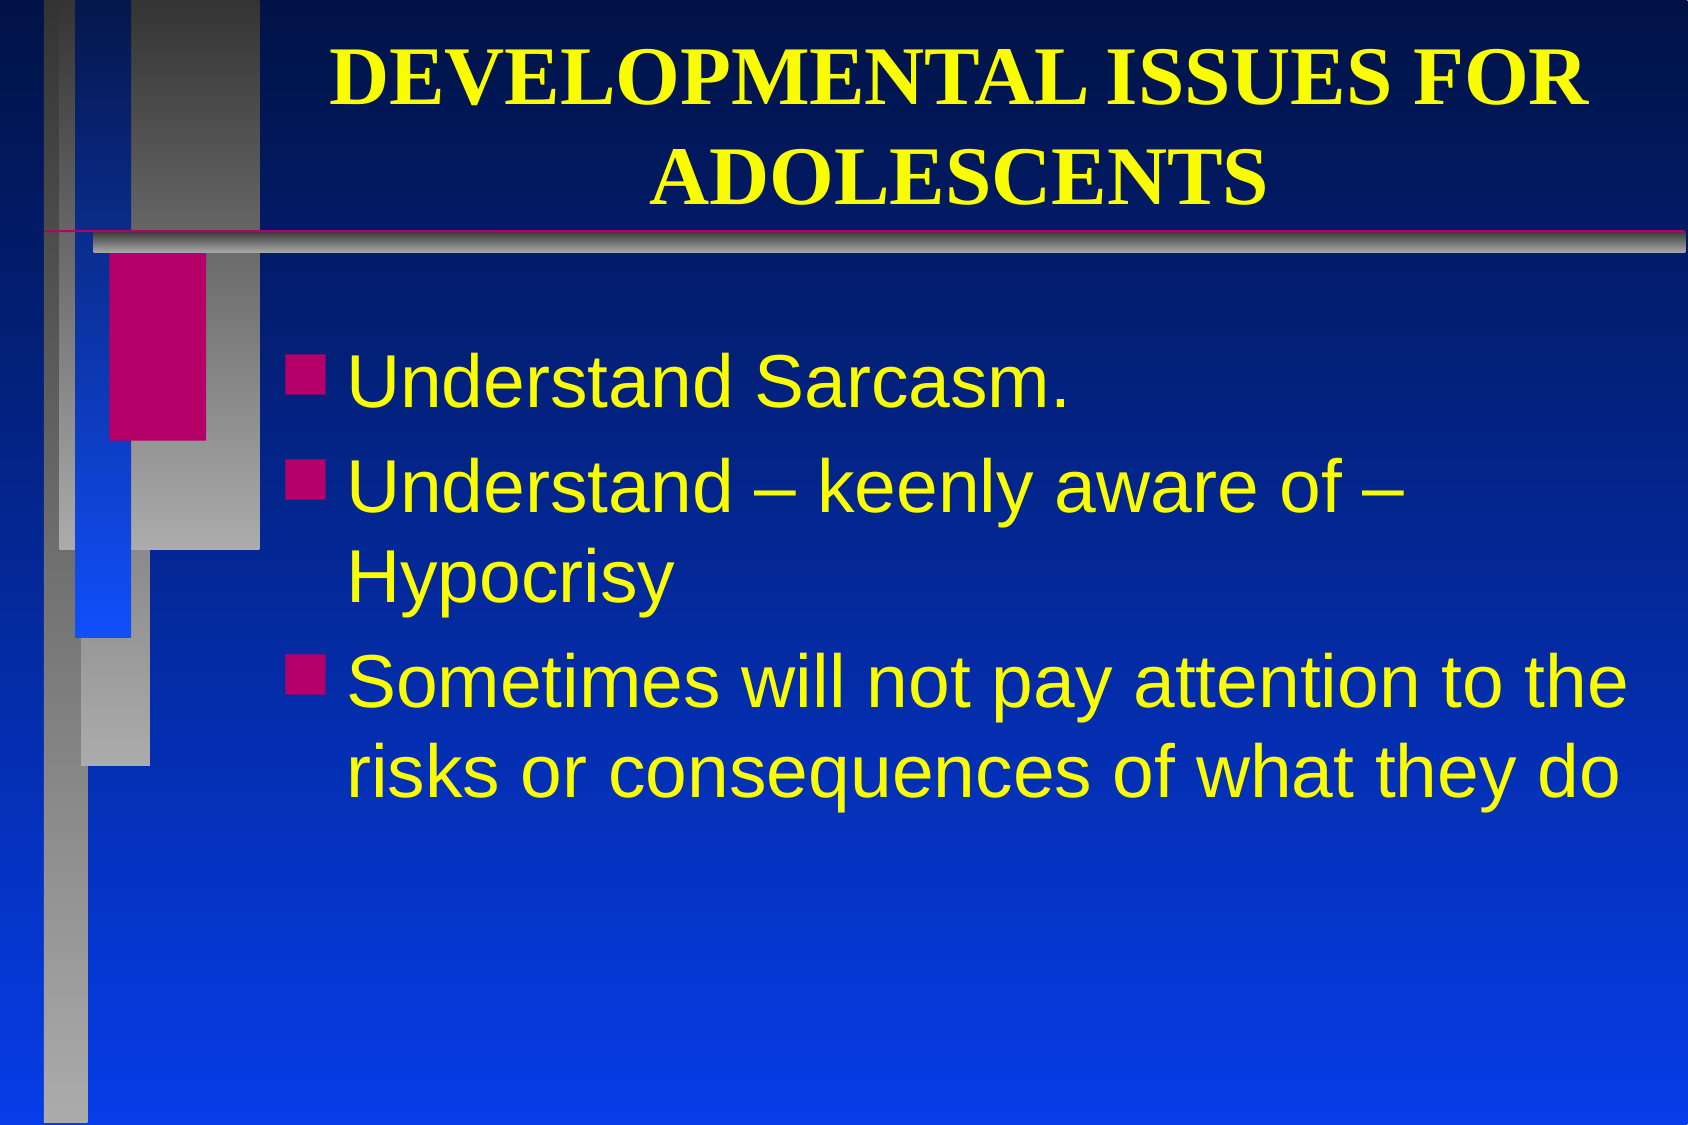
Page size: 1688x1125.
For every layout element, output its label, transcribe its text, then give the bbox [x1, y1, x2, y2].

title DEVELOPMENTAL ISSUES FOR ADOLESCENTS [287, 37, 1632, 229]
list Understand Sarcasm. Understand – keenly aware of – Hypocrisy Sometimes will not pay attention to the risks or consequences of what they do [275, 324, 1688, 1063]
